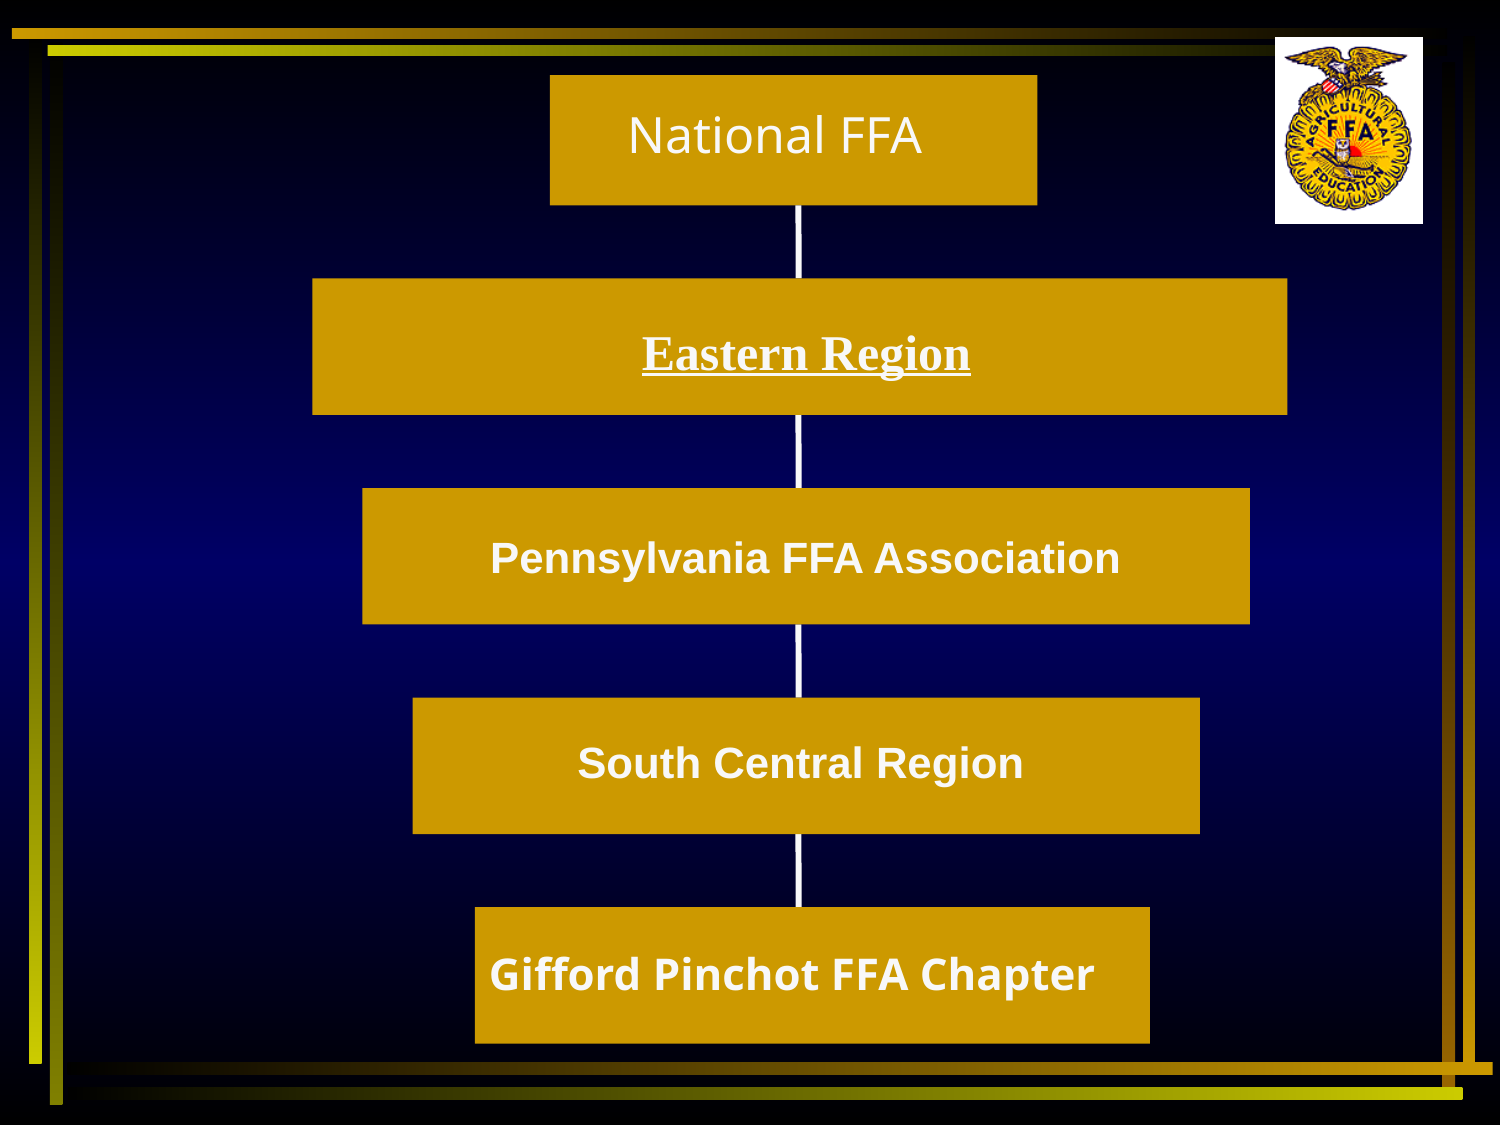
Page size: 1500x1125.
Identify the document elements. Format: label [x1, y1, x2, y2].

picture [1275, 37, 1423, 224]
text_box [312, 74, 1288, 1044]
